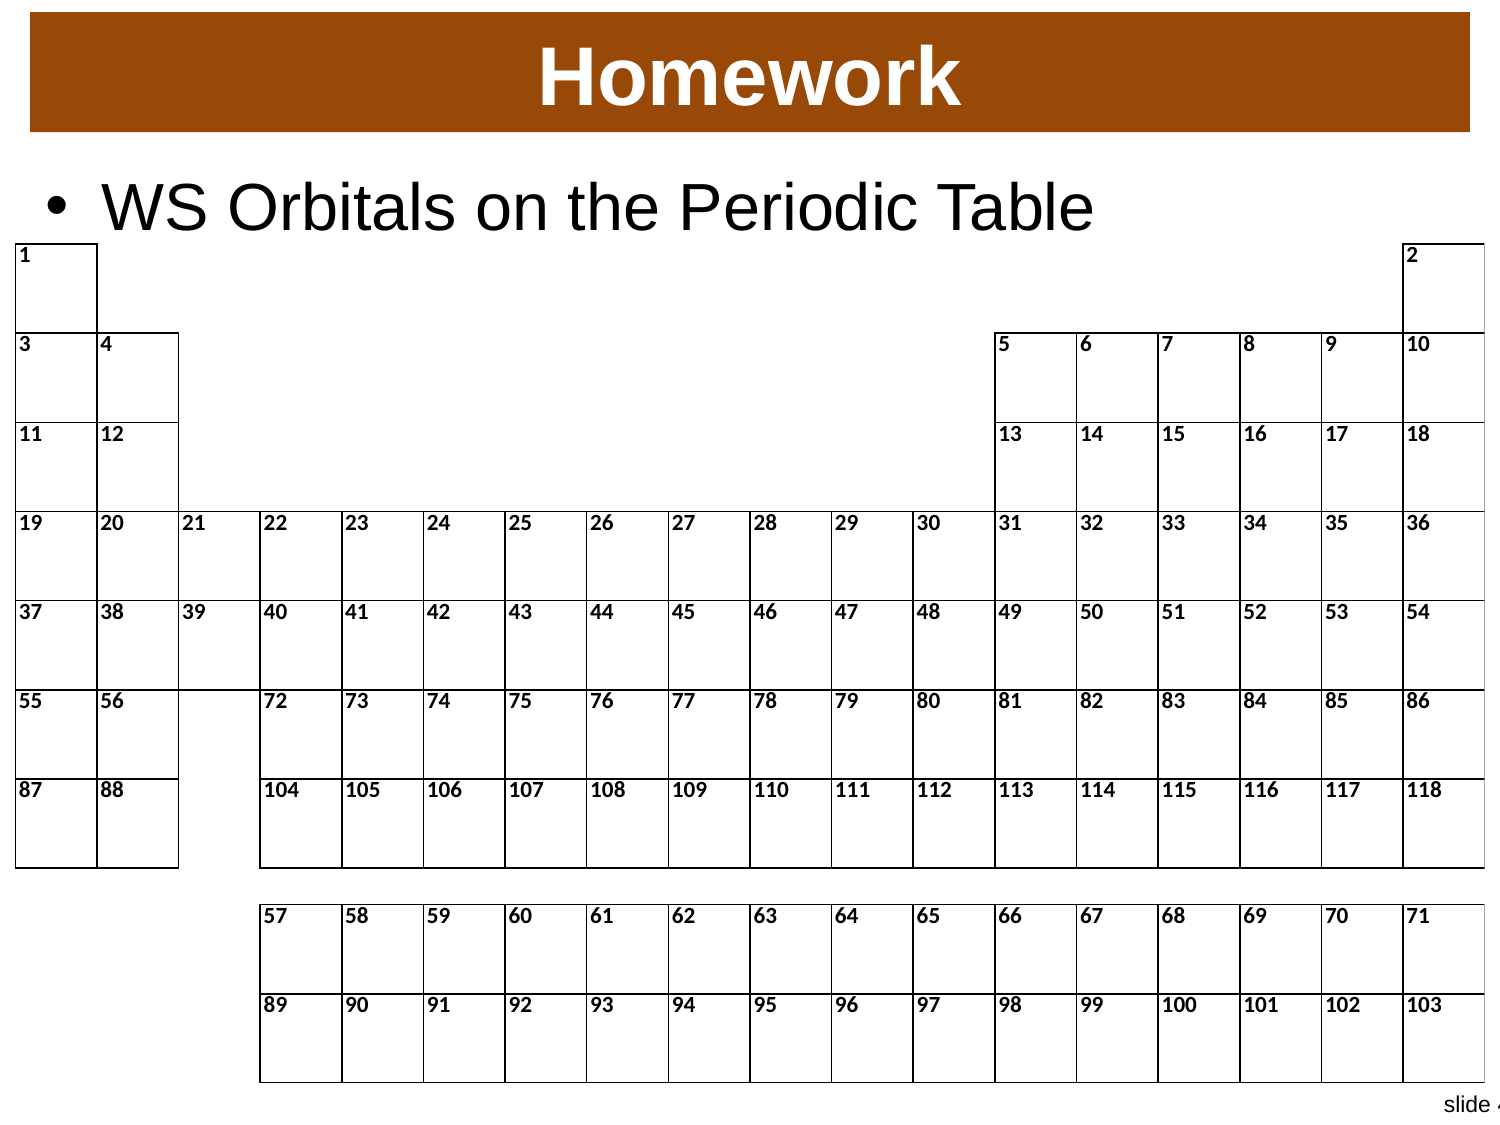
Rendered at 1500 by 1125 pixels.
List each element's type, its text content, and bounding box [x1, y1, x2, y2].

list WS Orbitals on the Periodic Table [30, 156, 1470, 242]
title Homework [30, 12, 1470, 133]
picture [14, 243, 1486, 1084]
